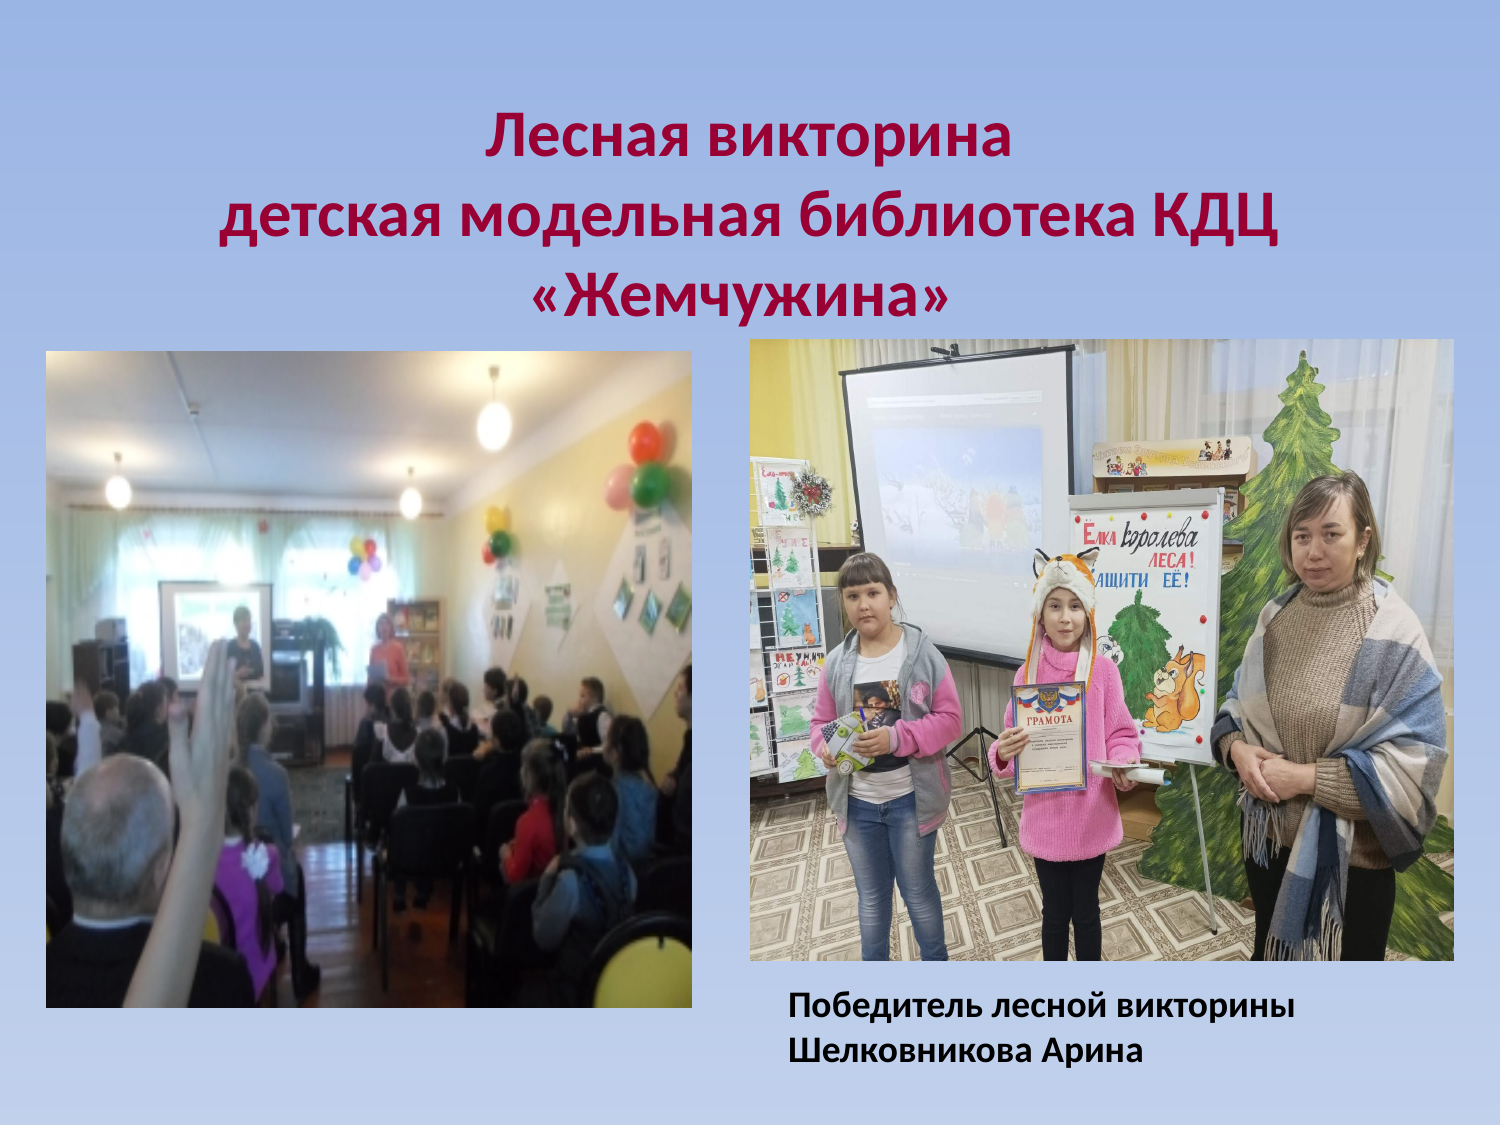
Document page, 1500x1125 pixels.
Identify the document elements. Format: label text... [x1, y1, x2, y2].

picture [46, 351, 692, 1009]
text_box Победитель лесной викторины Шелковникова Арина [773, 972, 1395, 1078]
title Лесная викторина детская модельная библиотека КДЦ «Жемчужина» [75, 45, 1425, 375]
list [749, 339, 1454, 962]
